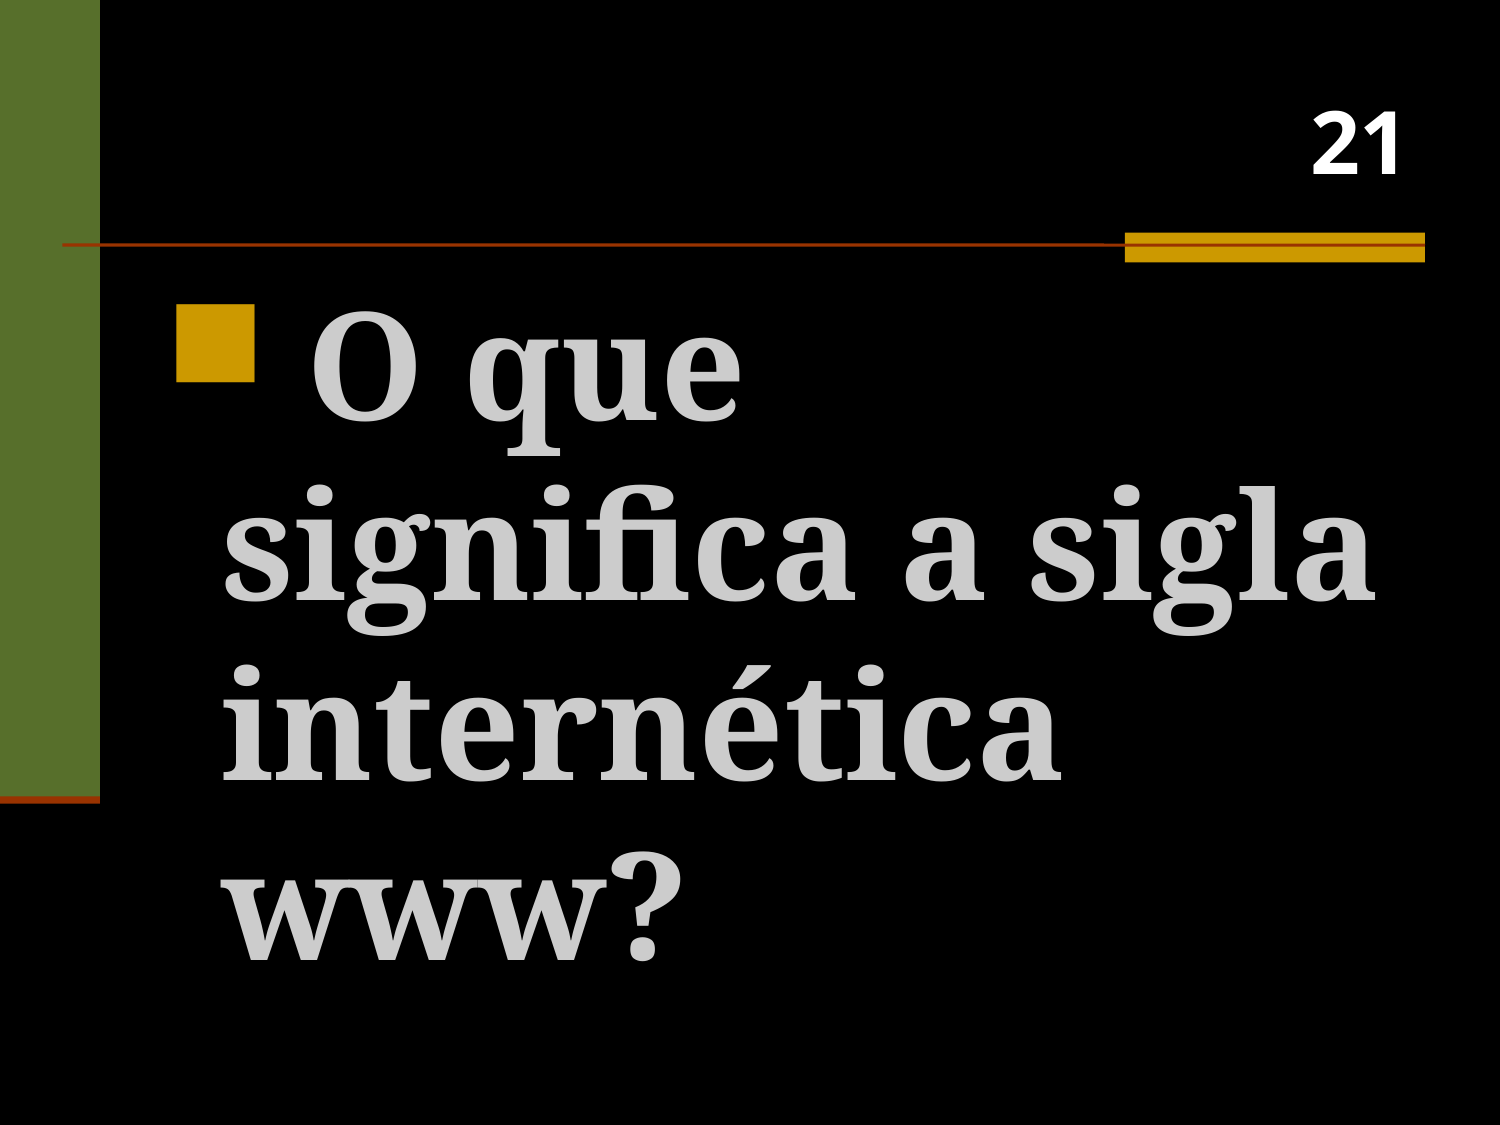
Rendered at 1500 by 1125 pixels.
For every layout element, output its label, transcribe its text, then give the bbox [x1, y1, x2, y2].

list O que significa a sigla internética www? [150, 262, 1425, 1006]
title 21 [150, 45, 1425, 234]
